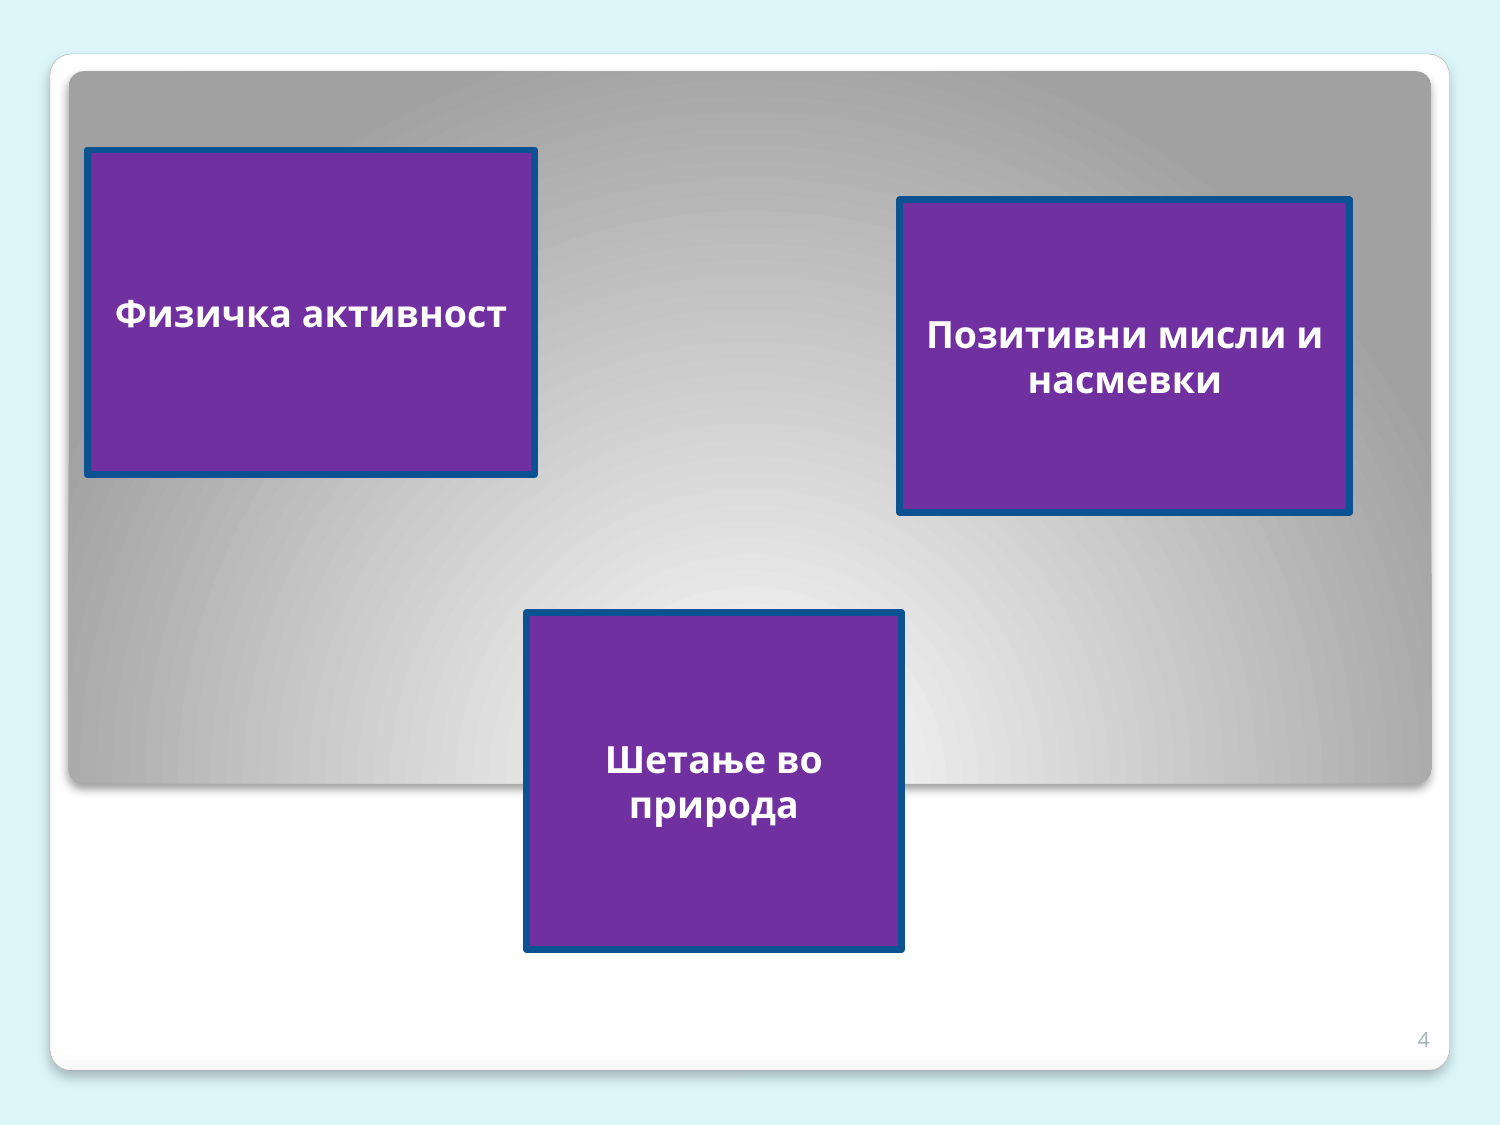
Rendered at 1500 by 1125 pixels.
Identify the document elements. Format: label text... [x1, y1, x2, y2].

text_box Физичка активност [84, 147, 538, 478]
text_box Позитивни мисли и насмевки [896, 196, 1353, 516]
text_box Шетање во природа [523, 609, 905, 953]
slide_number 4 [1369, 1002, 1445, 1063]
